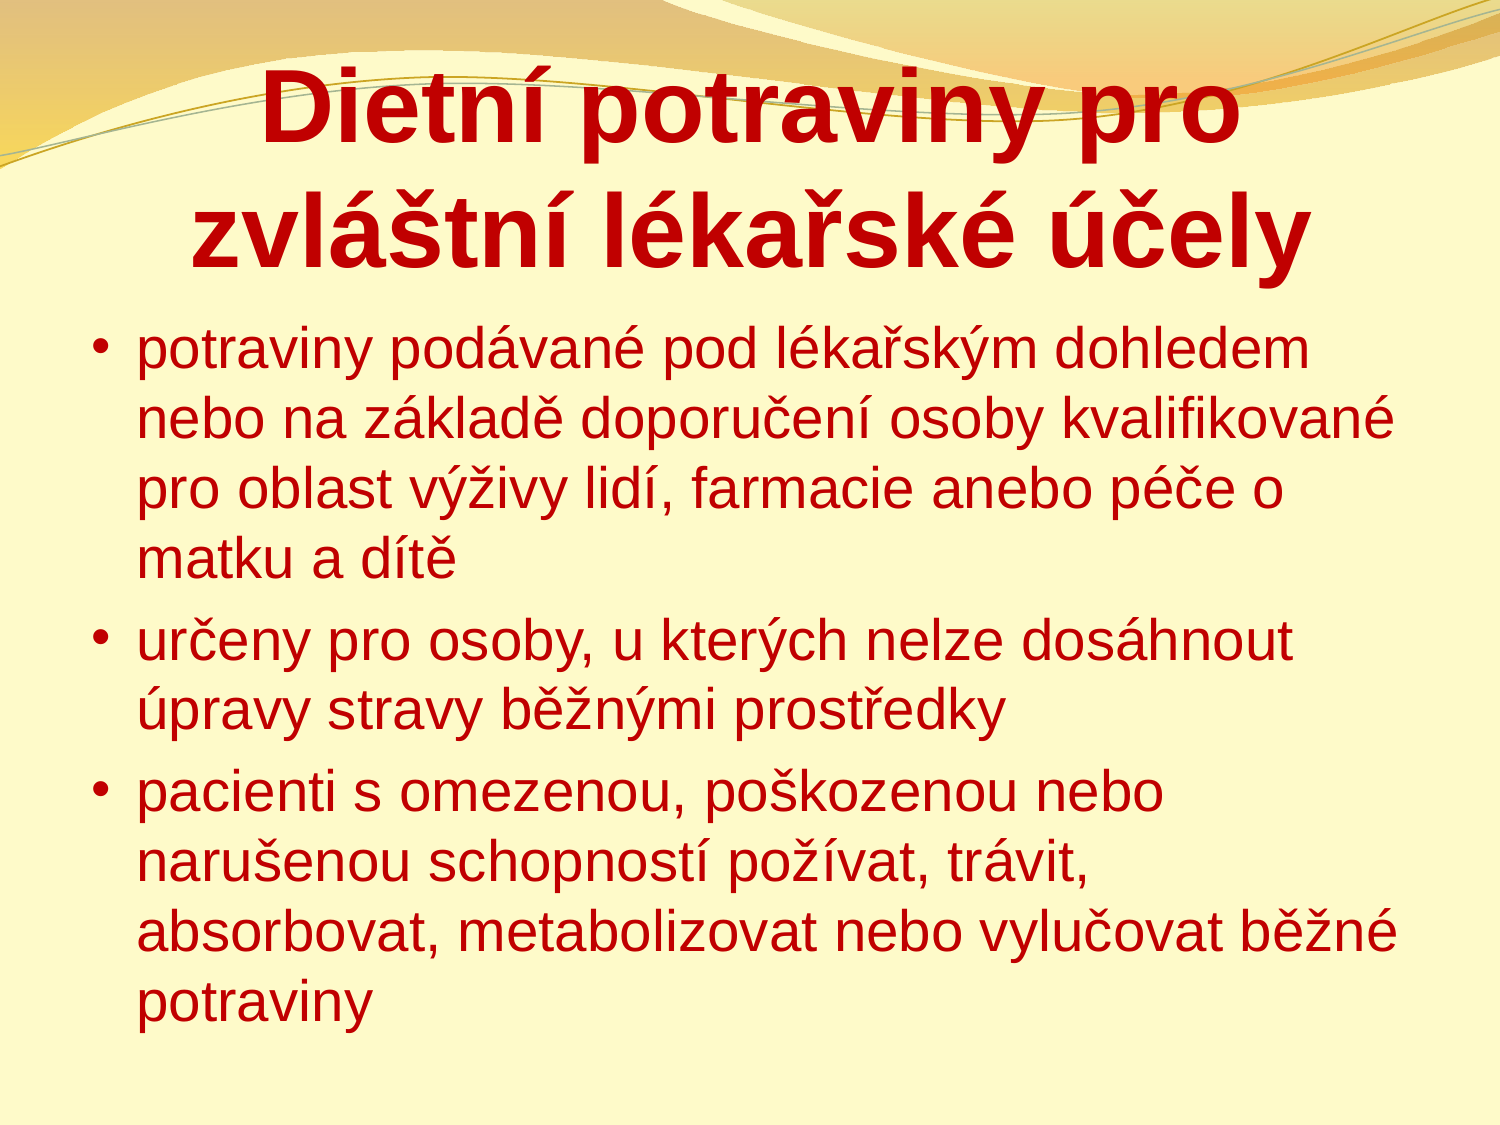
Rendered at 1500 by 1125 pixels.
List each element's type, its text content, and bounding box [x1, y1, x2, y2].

list potraviny podávané pod lékařským dohledem nebo na základě doporučení osoby kvalifikované pro oblast výživy lidí, farmacie anebo péče o matku a dítě určeny pro osoby, u kterých nelze dosáhnout úpravy stravy běžnými prostředky pacienti s omezenou, poškozenou nebo narušenou schopností požívat, trávit, absorbovat, metabolizovat nebo vylučovat běžné potraviny [76, 302, 1427, 1035]
title Dietní potraviny pro zvláštní lékařské účely [76, 160, 1427, 289]
